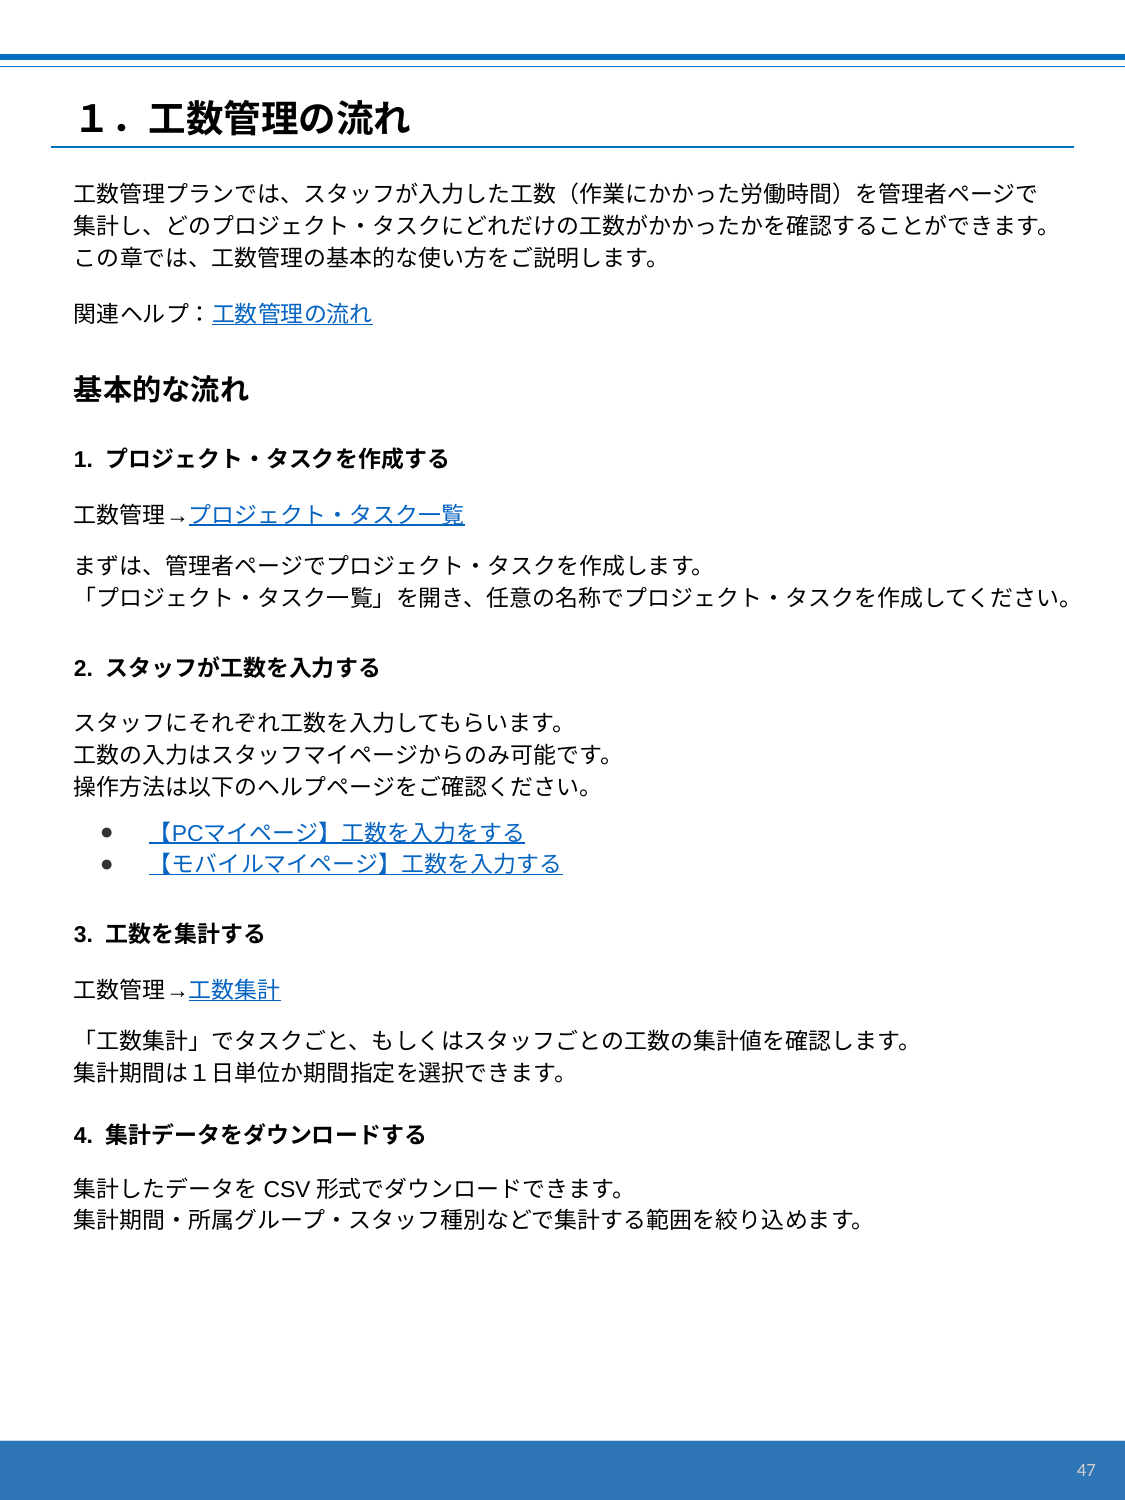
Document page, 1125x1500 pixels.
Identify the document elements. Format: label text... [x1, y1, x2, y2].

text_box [0, 56, 1125, 67]
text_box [58, 1104, 1067, 1246]
title １．工数管理の流れ [59, 79, 1083, 148]
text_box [58, 638, 1067, 890]
text_box 関連ヘルプ：工数管理の流れ [58, 280, 1066, 338]
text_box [58, 429, 1099, 623]
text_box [58, 904, 1067, 1090]
text_box 基本的な流れ [58, 358, 1066, 414]
slide_number 47 [857, 1440, 1111, 1497]
text_box 工数管理プランでは、スタッフが入力した工数（作業にかかった労働時間）を管理者ページで 集計し、どのプロジェクト・タスクにどれだけの工数がかかったかを確認することができます。 この章では、工数管理の基本的な使い方をご説明します。 [59, 160, 1092, 284]
